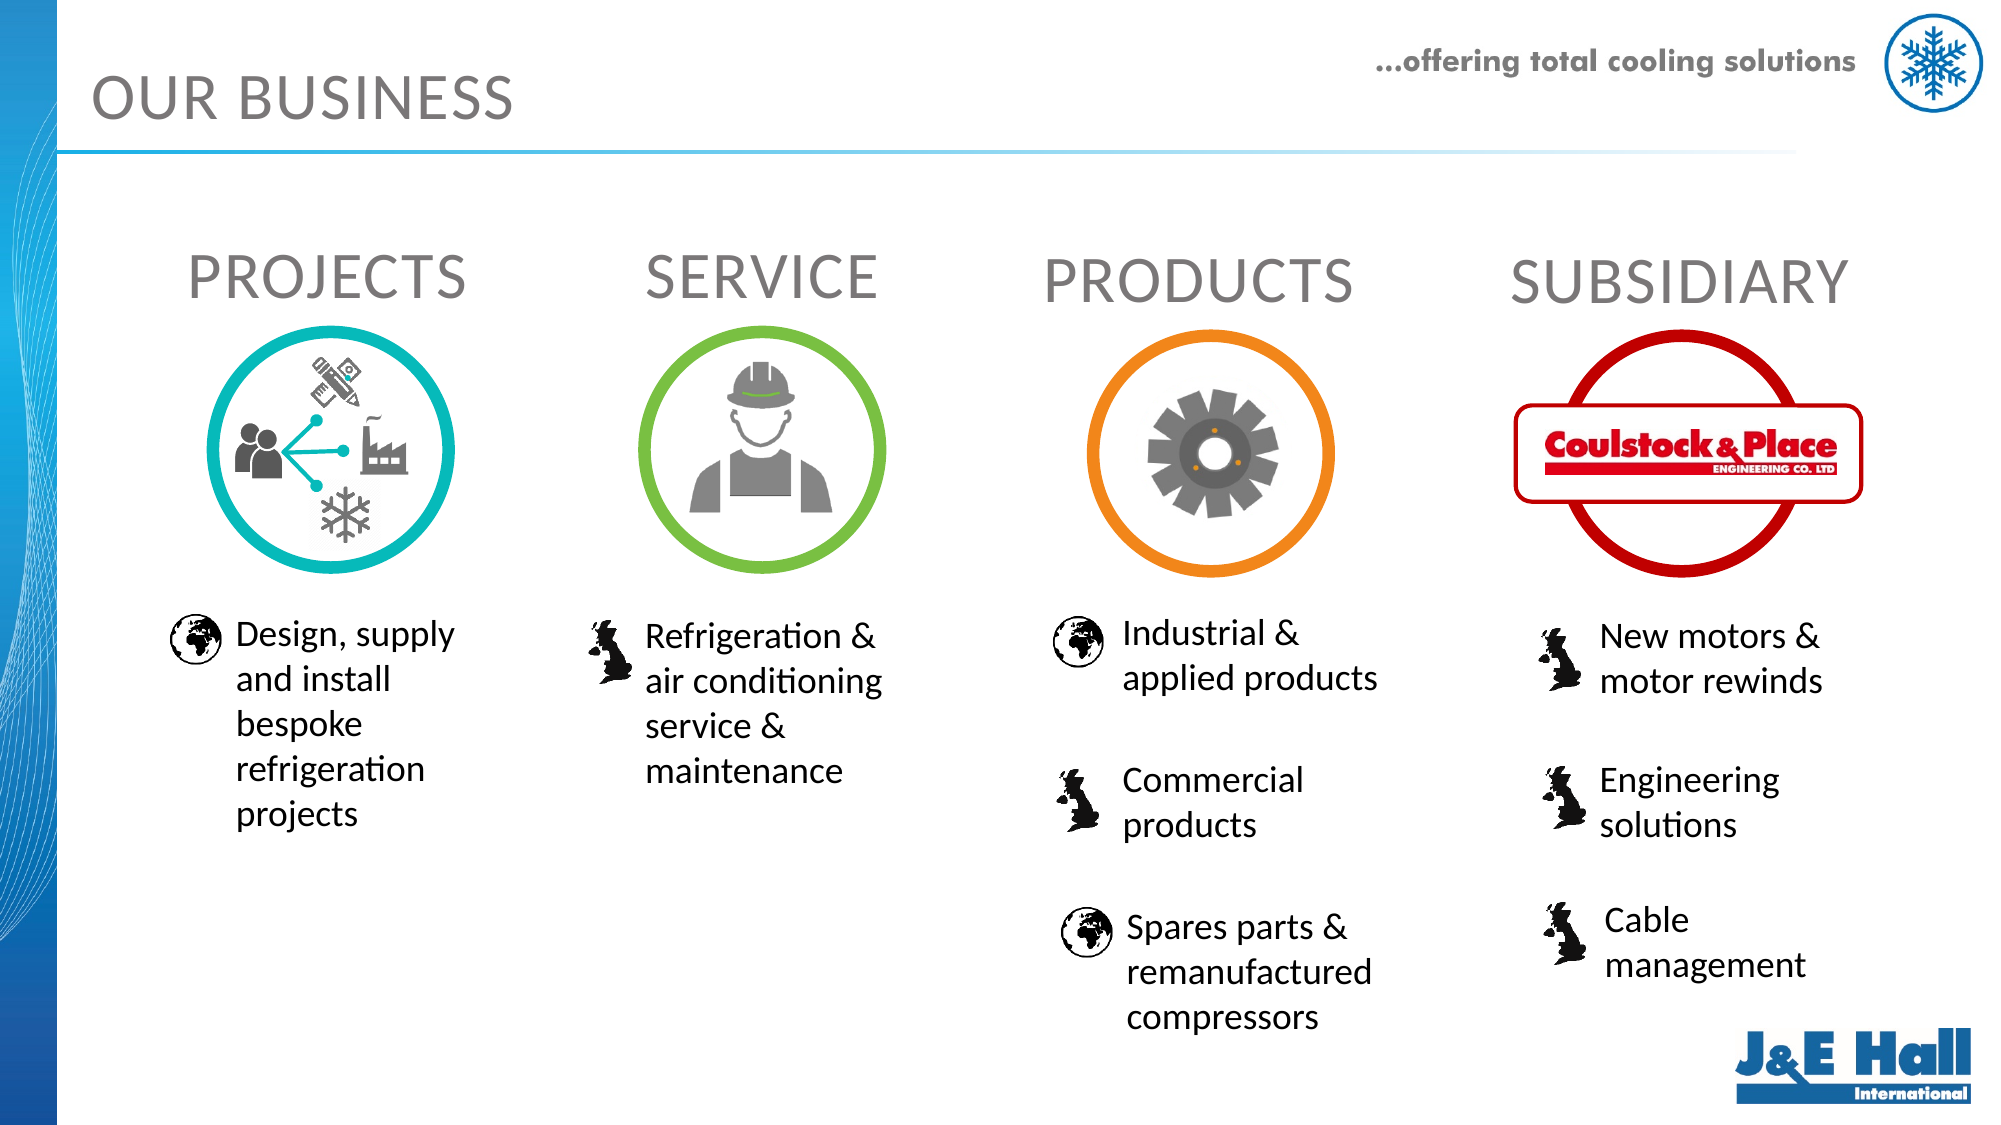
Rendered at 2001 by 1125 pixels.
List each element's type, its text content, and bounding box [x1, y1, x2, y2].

text_box [1573, 334, 1790, 404]
text_box [1158, 560, 1264, 573]
text_box Industrial & applied products [1107, 600, 1417, 706]
picture [0, 0, 57, 1125]
picture [584, 620, 636, 684]
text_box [1100, 340, 1327, 560]
text_box Engineering solutions [1584, 747, 1894, 853]
text_box SUBSIDIARY [1495, 229, 1877, 325]
picture [1534, 628, 1585, 691]
text_box New motors & motor rewinds [1584, 603, 1894, 709]
picture [1048, 611, 1108, 672]
text_box Commercial products [1107, 747, 1417, 853]
text_box OUR BUSINESS [76, 45, 1035, 140]
text_box SERVICE [604, 224, 920, 320]
text_box [55, 149, 1797, 154]
picture [165, 609, 226, 669]
text_box PROJECTS [173, 224, 489, 320]
text_box Spares parts & remanufactured compressors [1111, 894, 1421, 1045]
text_box [1175, 334, 1246, 340]
text_box Design, supply and install bespoke refrigeration projects [220, 601, 530, 841]
text_box Cable management [1589, 887, 1899, 993]
text_box [1092, 410, 1100, 497]
picture [1538, 766, 1590, 829]
picture [1056, 902, 1117, 962]
text_box [643, 330, 882, 569]
picture [1364, 6, 1992, 142]
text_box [212, 331, 449, 568]
text_box [1573, 503, 1790, 573]
text_box Refrigeration & air conditioning service & maintenance [630, 603, 939, 799]
picture [686, 358, 835, 513]
text_box PRODUCTS [1028, 228, 1394, 323]
picture [1545, 429, 1837, 475]
picture [1052, 769, 1103, 832]
picture [1735, 1028, 1971, 1104]
text_box [1514, 404, 1863, 503]
picture [1539, 902, 1590, 965]
